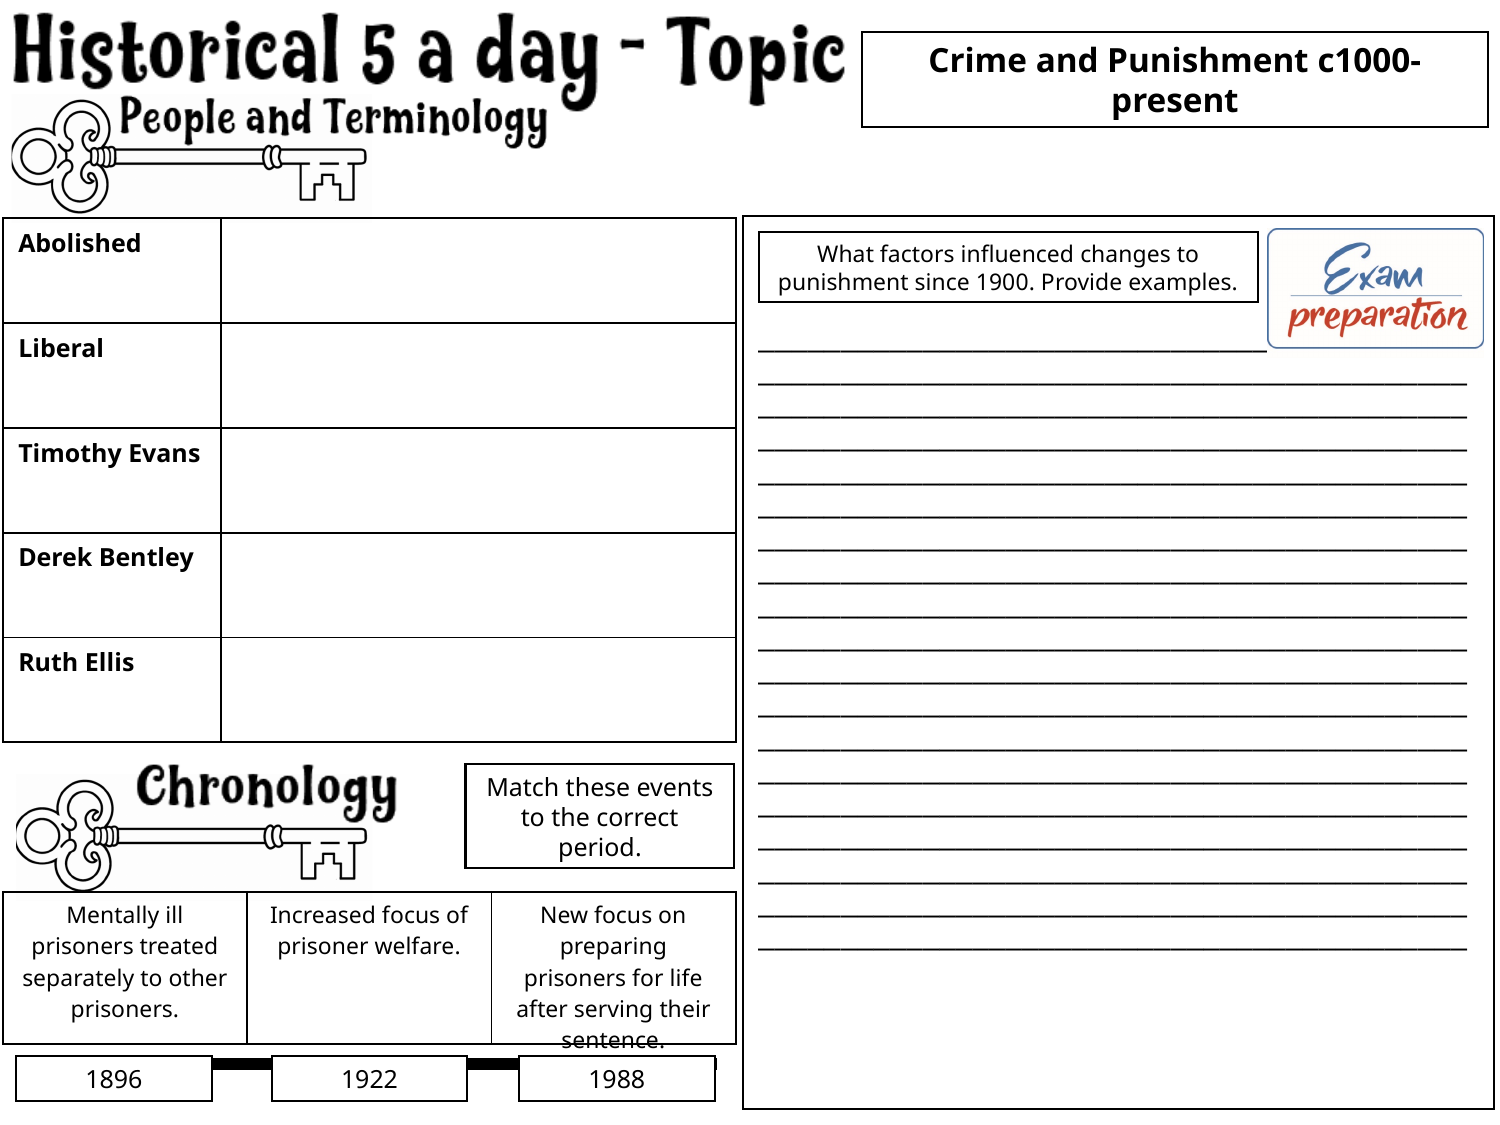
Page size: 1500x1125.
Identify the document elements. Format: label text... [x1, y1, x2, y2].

text_box 1896 [15, 1055, 213, 1102]
text_box 1922 [271, 1065, 468, 1102]
picture [16, 659, 416, 1016]
text_box 1988 [518, 1055, 716, 1064]
table_cell Timothy Evans [4, 429, 220, 532]
text_box What factors influenced changes to punishment since 1900. Provide examples. [758, 231, 1259, 303]
table_header [256, 219, 735, 322]
text_box 1922 [271, 1055, 468, 1064]
table_cell Derek Bentley [4, 534, 220, 637]
text_box Crime and Punishment c1000-present [861, 31, 1489, 128]
table_cell [222, 534, 735, 637]
table_cell [222, 324, 735, 427]
table_header New focus on preparing prisoners for life after serving their sentence. [492, 893, 735, 1043]
table_cell [222, 638, 735, 741]
table_header Increased focus of prisoner welfare. [248, 893, 491, 1043]
picture [0, 0, 854, 339]
table_header Abolished [4, 219, 127, 322]
table_cell Liberal [4, 324, 220, 427]
table_cell [222, 429, 735, 532]
table_header Mentally ill prisoners treated separately to other prisoners. [4, 893, 246, 1043]
text_box 1988 [518, 1065, 716, 1102]
table_header ___________________________________________ ___________________________________________________________________________________________________________________________________________________________________________________________________________________________________________________________________________________________________________________________________________________________________________________________________ ___________________________________________________________________________________________________________________________________________________________________________________________________________________________________________________________________________________________________________________________________________________________________________________________________ [744, 217, 1493, 1108]
text_box Match these events to the correct period. [464, 763, 735, 869]
table_cell Ruth Ellis [4, 638, 220, 741]
picture [1267, 228, 1484, 358]
